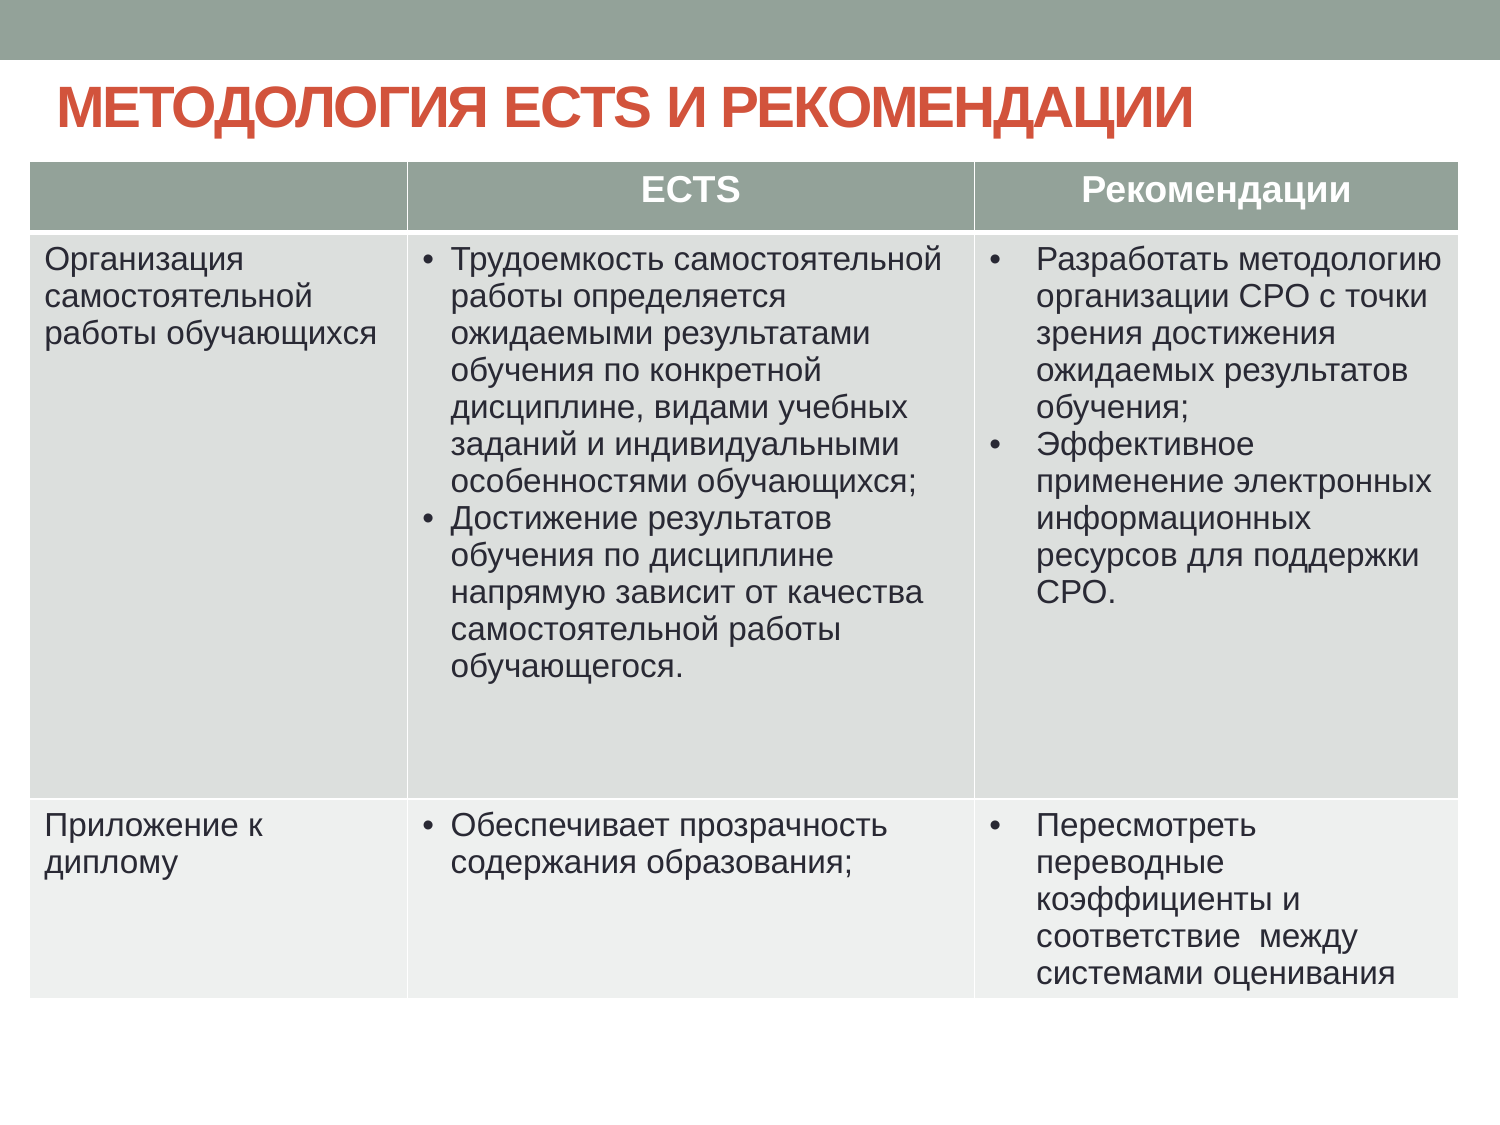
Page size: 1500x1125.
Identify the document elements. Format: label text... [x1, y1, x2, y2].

table_cell Пересмотреть переводные коэффициенты и соответствие между системами оценивания [975, 800, 1458, 998]
table_header ECTS [408, 173, 974, 230]
table_cell Организация самостоятельной работы обучающихся [30, 235, 407, 798]
table_header [30, 162, 407, 230]
table_cell Разработать методологию организации СРО с точки зрения достижения ожидаемых результатов обучения; Эффективное применение электронных информационных ресурсов для поддержки СРО. [975, 235, 1458, 798]
table_header Рекомендации [975, 162, 1458, 230]
text_box методологиЯ ECTS и рекомендации [41, 42, 1392, 173]
table_cell Трудоемкость самостоятельной работы определяется ожидаемыми результатами обучения по конкретной дисциплине, видами учебных заданий и индивидуальными особенностями обучающихся; Достижение результатов обучения по дисциплине напрямую зависит от качества самостоятельной работы обучающегося. [408, 235, 974, 798]
table_cell Приложение к диплому [30, 800, 407, 998]
table_cell Обеспечивает прозрачность содержания образования; [408, 800, 974, 998]
